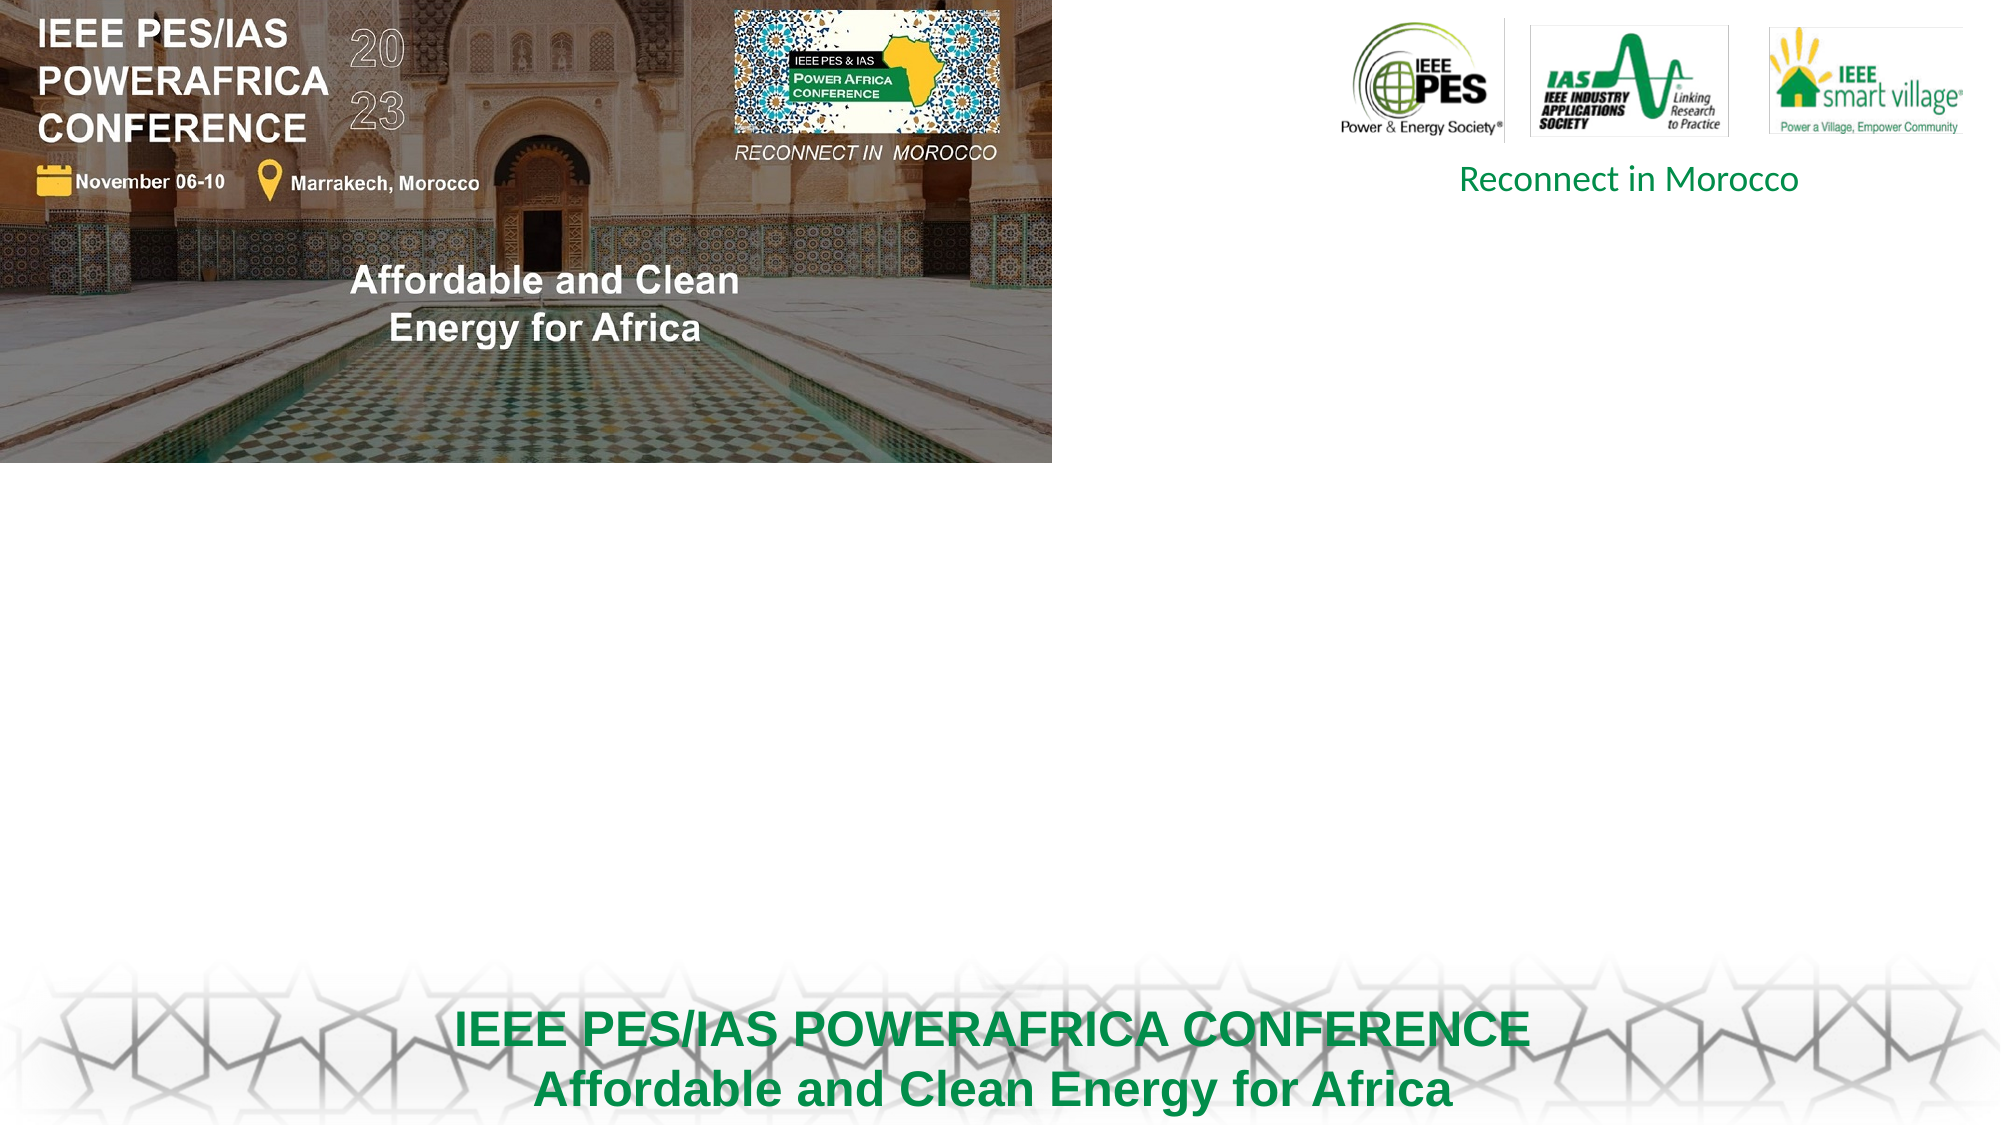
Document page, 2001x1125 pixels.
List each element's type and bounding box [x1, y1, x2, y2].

picture [1339, 18, 1963, 143]
picture [0, 951, 2001, 1125]
picture [0, 0, 1052, 463]
